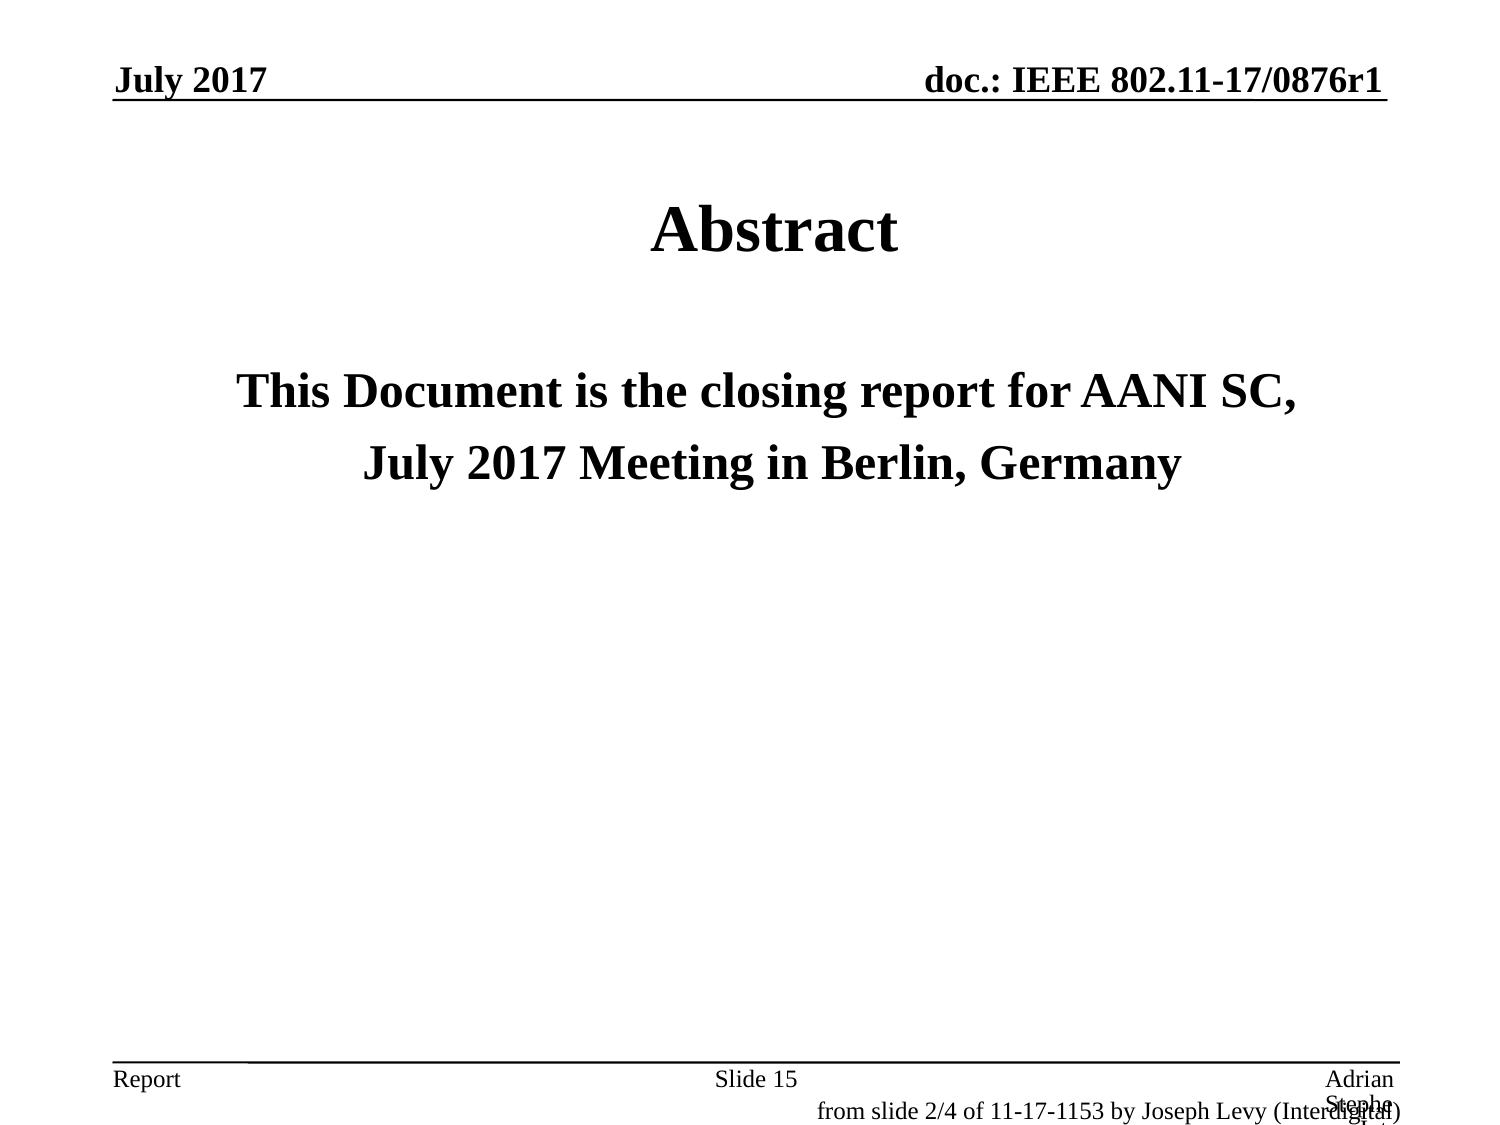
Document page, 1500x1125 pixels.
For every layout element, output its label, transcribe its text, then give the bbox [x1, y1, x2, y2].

text_box Abstract [137, 137, 1413, 313]
slide_number Slide 15 [711, 1061, 801, 1087]
text_box from slide 2/4 of 11-17-1153 by Joseph Levy (Interdigital) [343, 1087, 1417, 1125]
footer Adrian Stephens, Intel Corporation [1324, 1061, 1402, 1087]
text_box This Document is the closing report for AANI SC, November 2016 Meeting in San Antonio, TX [111, 331, 1387, 1006]
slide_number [114, 54, 374, 101]
text_box Abstract [113, 118, 1389, 294]
text_box This Document is the closing report for AANI SC, July 2017 Meeting in Berlin, Germany [135, 349, 1411, 1025]
